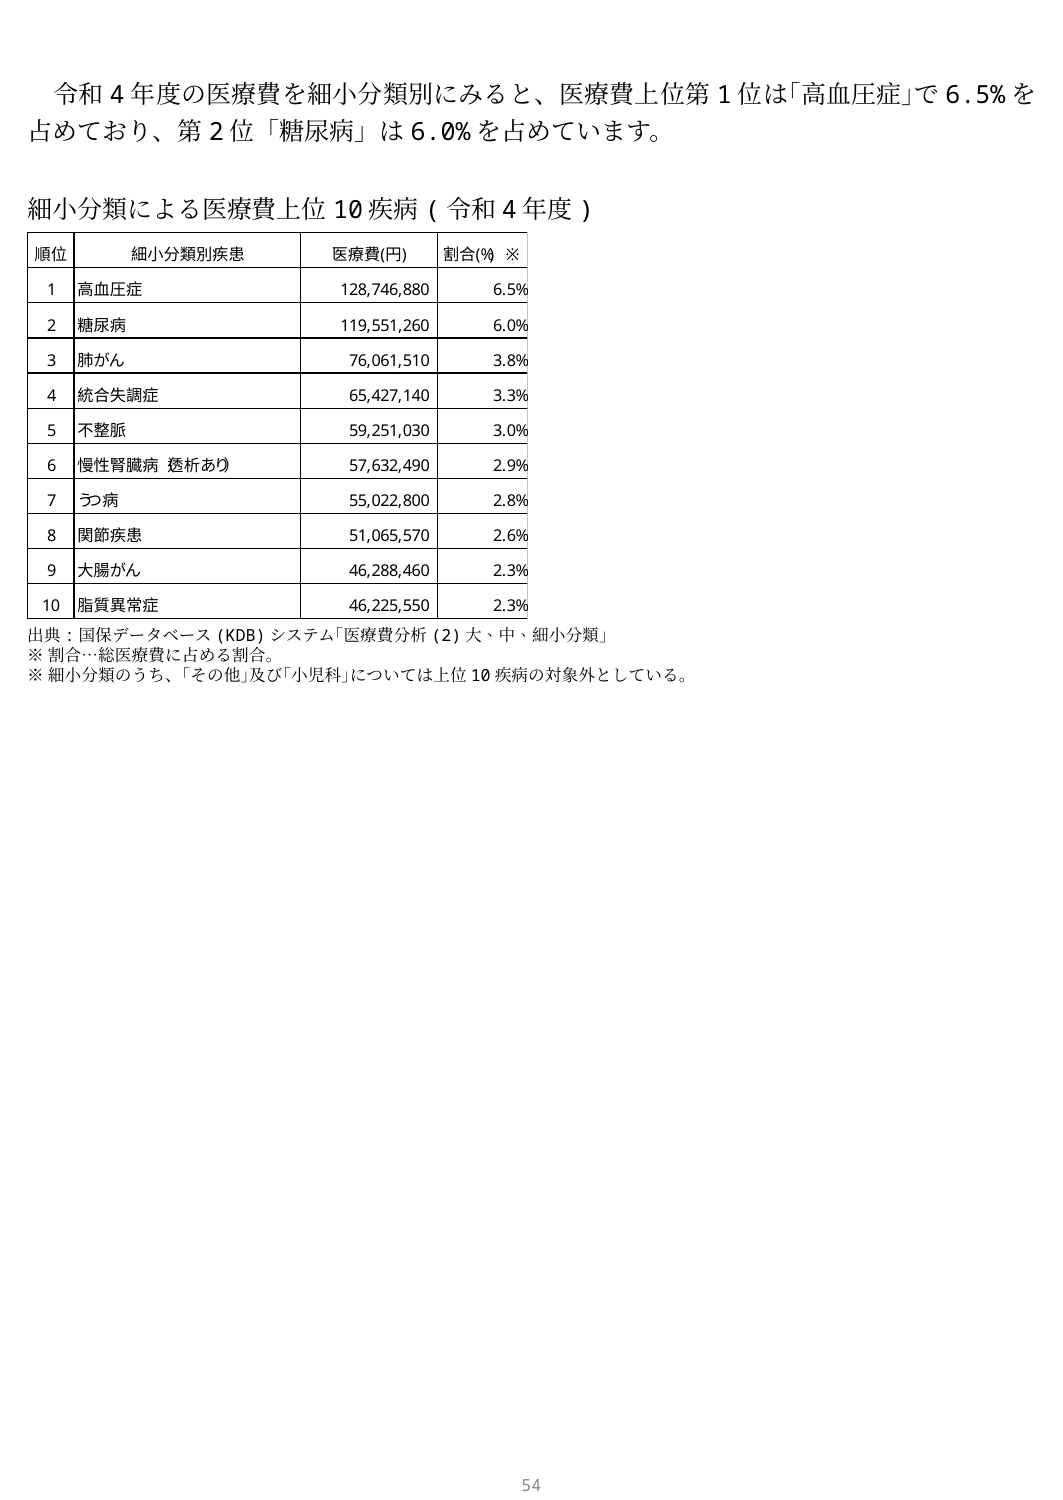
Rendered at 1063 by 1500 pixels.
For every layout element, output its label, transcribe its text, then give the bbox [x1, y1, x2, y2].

text_box 令和4年度の医療費を細小分類別にみると、医療費上位第1位は｢高血圧症｣で6.5%を占めており、第2位「糖尿病」は6.0%を占めています。 [27, 63, 1052, 154]
picture [26, 231, 529, 620]
text_box 細小分類による医療費上位10疾病(令和4年度) [27, 186, 1004, 231]
slide_number 53 [407, 1446, 656, 1500]
text_box 出典:国保データベース(KDB)システム｢医療費分析(2)大、中、細小分類｣ ※割合…総医療費に占める割合。 ※細小分類のうち、｢その他｣及び｢小児科｣については上位10疾病の対象外としている。 [27, 617, 871, 692]
